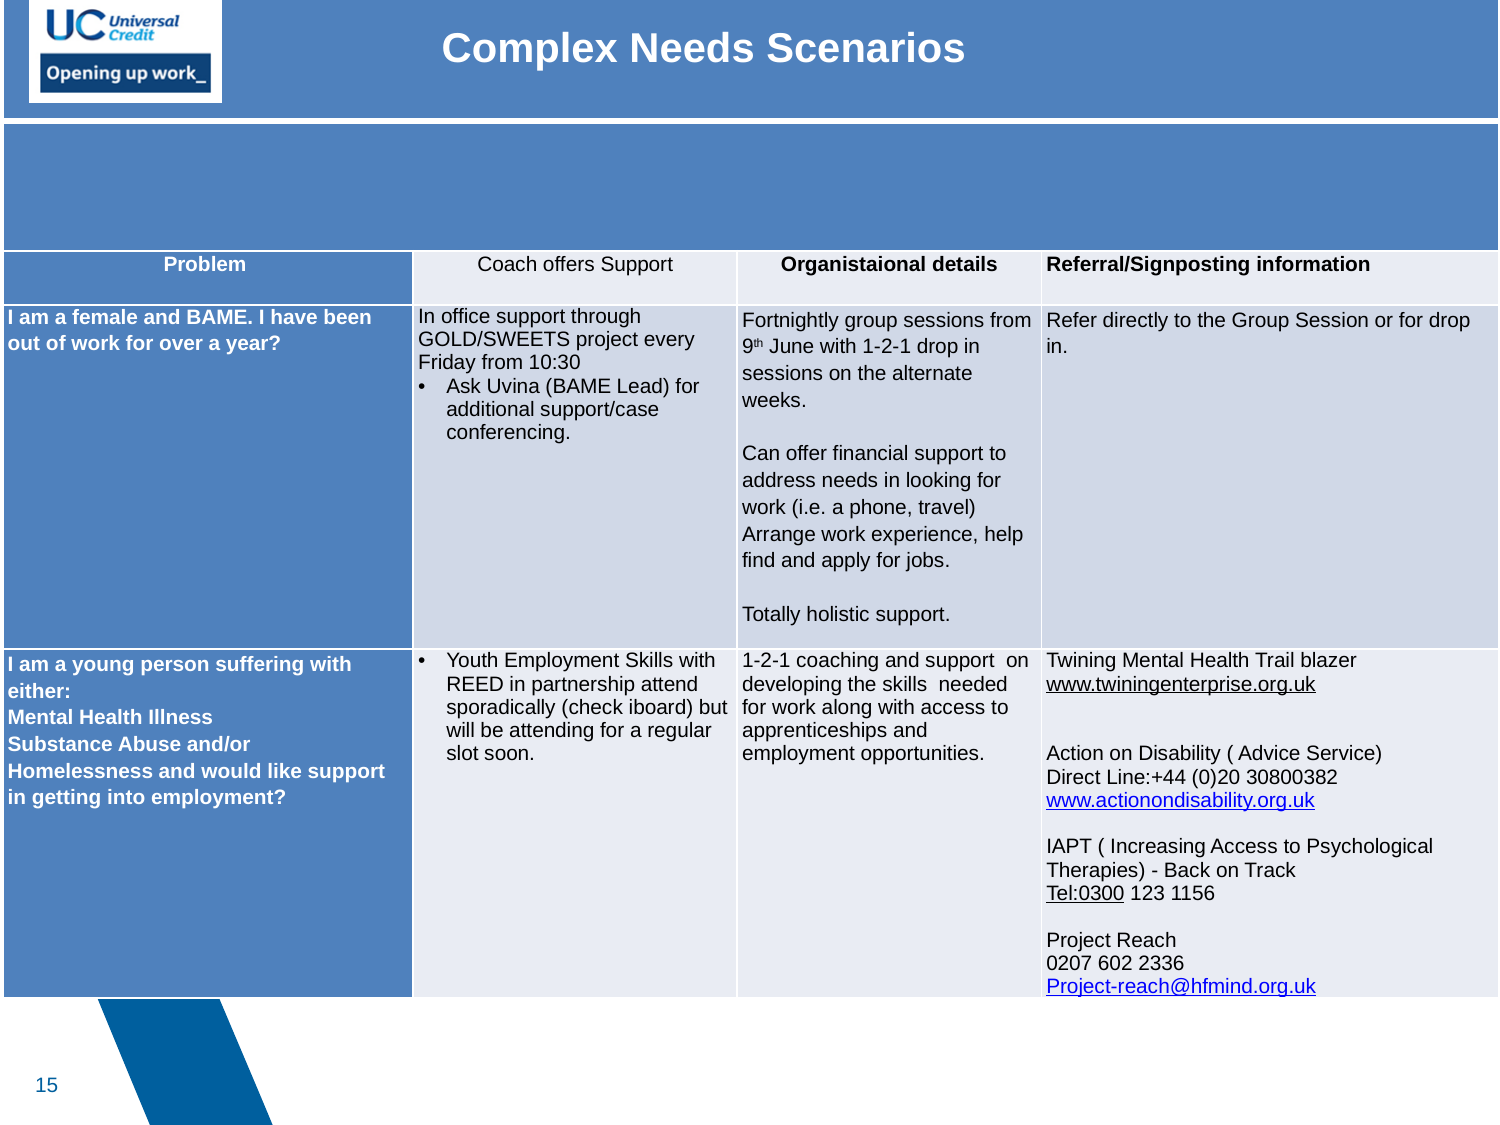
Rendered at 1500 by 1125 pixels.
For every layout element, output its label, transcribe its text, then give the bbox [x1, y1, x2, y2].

table_cell Youth Employment Skills with REED in partnership attend sporadically (check iboard) but will be attending for a regular slot soon. [414, 650, 736, 997]
table_cell I am a young person suffering with either: Mental Health Illness Substance Abuse and/or Homelessness and would like support in getting into employment? [4, 650, 412, 997]
table_cell In office support through GOLD/SWEETS project every Friday from 10:30 Ask Uvina (BAME Lead) for additional support/case conferencing. [414, 306, 736, 648]
table_cell Twining Mental Health Trail blazer www.twiningenterprise.org.uk Action on Disability ( Advice Service) Direct Line:+44 (0)20 30800382 www.actionondisability.org.uk IAPT ( Increasing Access to Psychological Therapies) - Back on Track Tel:0300 123 1156 Project Reach 0207 602 2336 Project-reach@hfmind.org.uk [1042, 650, 1498, 997]
table_cell [4, 124, 1498, 250]
table_header [4, 0, 1498, 118]
table_cell 1-2-1 coaching and support on developing the skills needed for work along with access to apprenticeships and employment opportunities. [738, 650, 1041, 997]
text_box Complex Needs Scenarios [417, 13, 1078, 78]
table_cell I am a female and BAME. I have been out of work for over a year? [4, 306, 412, 648]
table_cell Organistaional details [738, 252, 1041, 304]
picture [29, 0, 222, 104]
table_cell Fortnightly group sessions from 9th June with 1-2-1 drop in sessions on the alternate weeks. Can offer financial support to address needs in looking for work (i.e. a phone, travel) Arrange work experience, help find and apply for jobs. Totally holistic support. [738, 306, 1041, 648]
table_cell Coach offers Support [414, 252, 736, 304]
table_cell Refer directly to the Group Session or for drop in. [1042, 306, 1498, 648]
table_cell Referral/Signposting information [1042, 252, 1498, 304]
table_cell Problem [4, 252, 412, 304]
